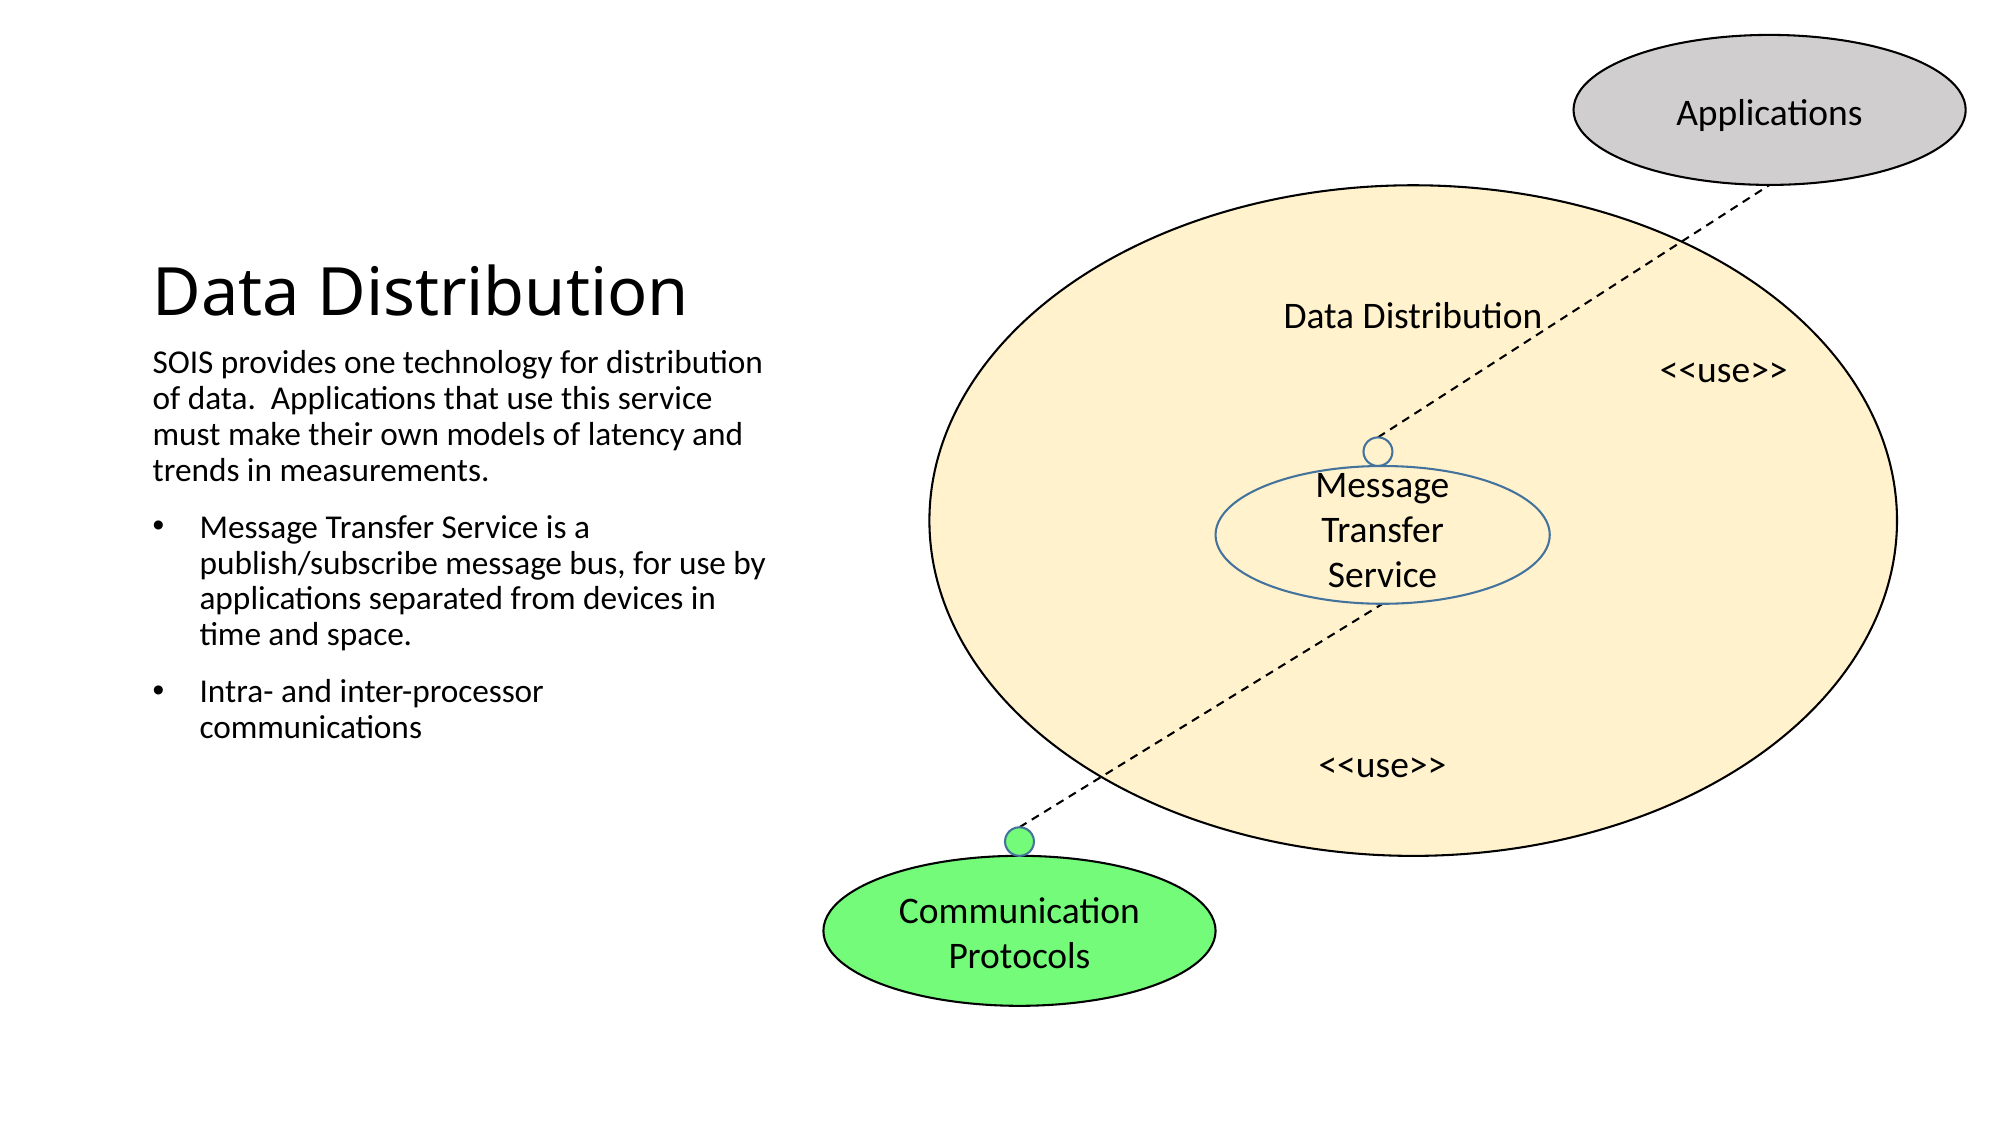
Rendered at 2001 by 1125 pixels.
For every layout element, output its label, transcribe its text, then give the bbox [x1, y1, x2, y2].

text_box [1215, 437, 1550, 604]
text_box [1377, 184, 1770, 438]
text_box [1019, 603, 1383, 828]
text_box Data Distribution [1216, 292, 1899, 857]
text_box <<use>> [1383, 732, 1462, 793]
text_box <<use>> [1770, 337, 1804, 398]
list SOIS provides one technology for distribution of data. Applications that use this service must make their own models of latency and trends in measurements. Message Transfer Service is a publish/subscribe message bus, for use by applications separated from devices in time and space. Intra- and inter-processor communications [137, 337, 783, 963]
title Data Distribution [137, 75, 783, 337]
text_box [823, 827, 1216, 1006]
text_box Applications [1572, 33, 1967, 186]
text_box Data Distribution [928, 185, 1377, 717]
